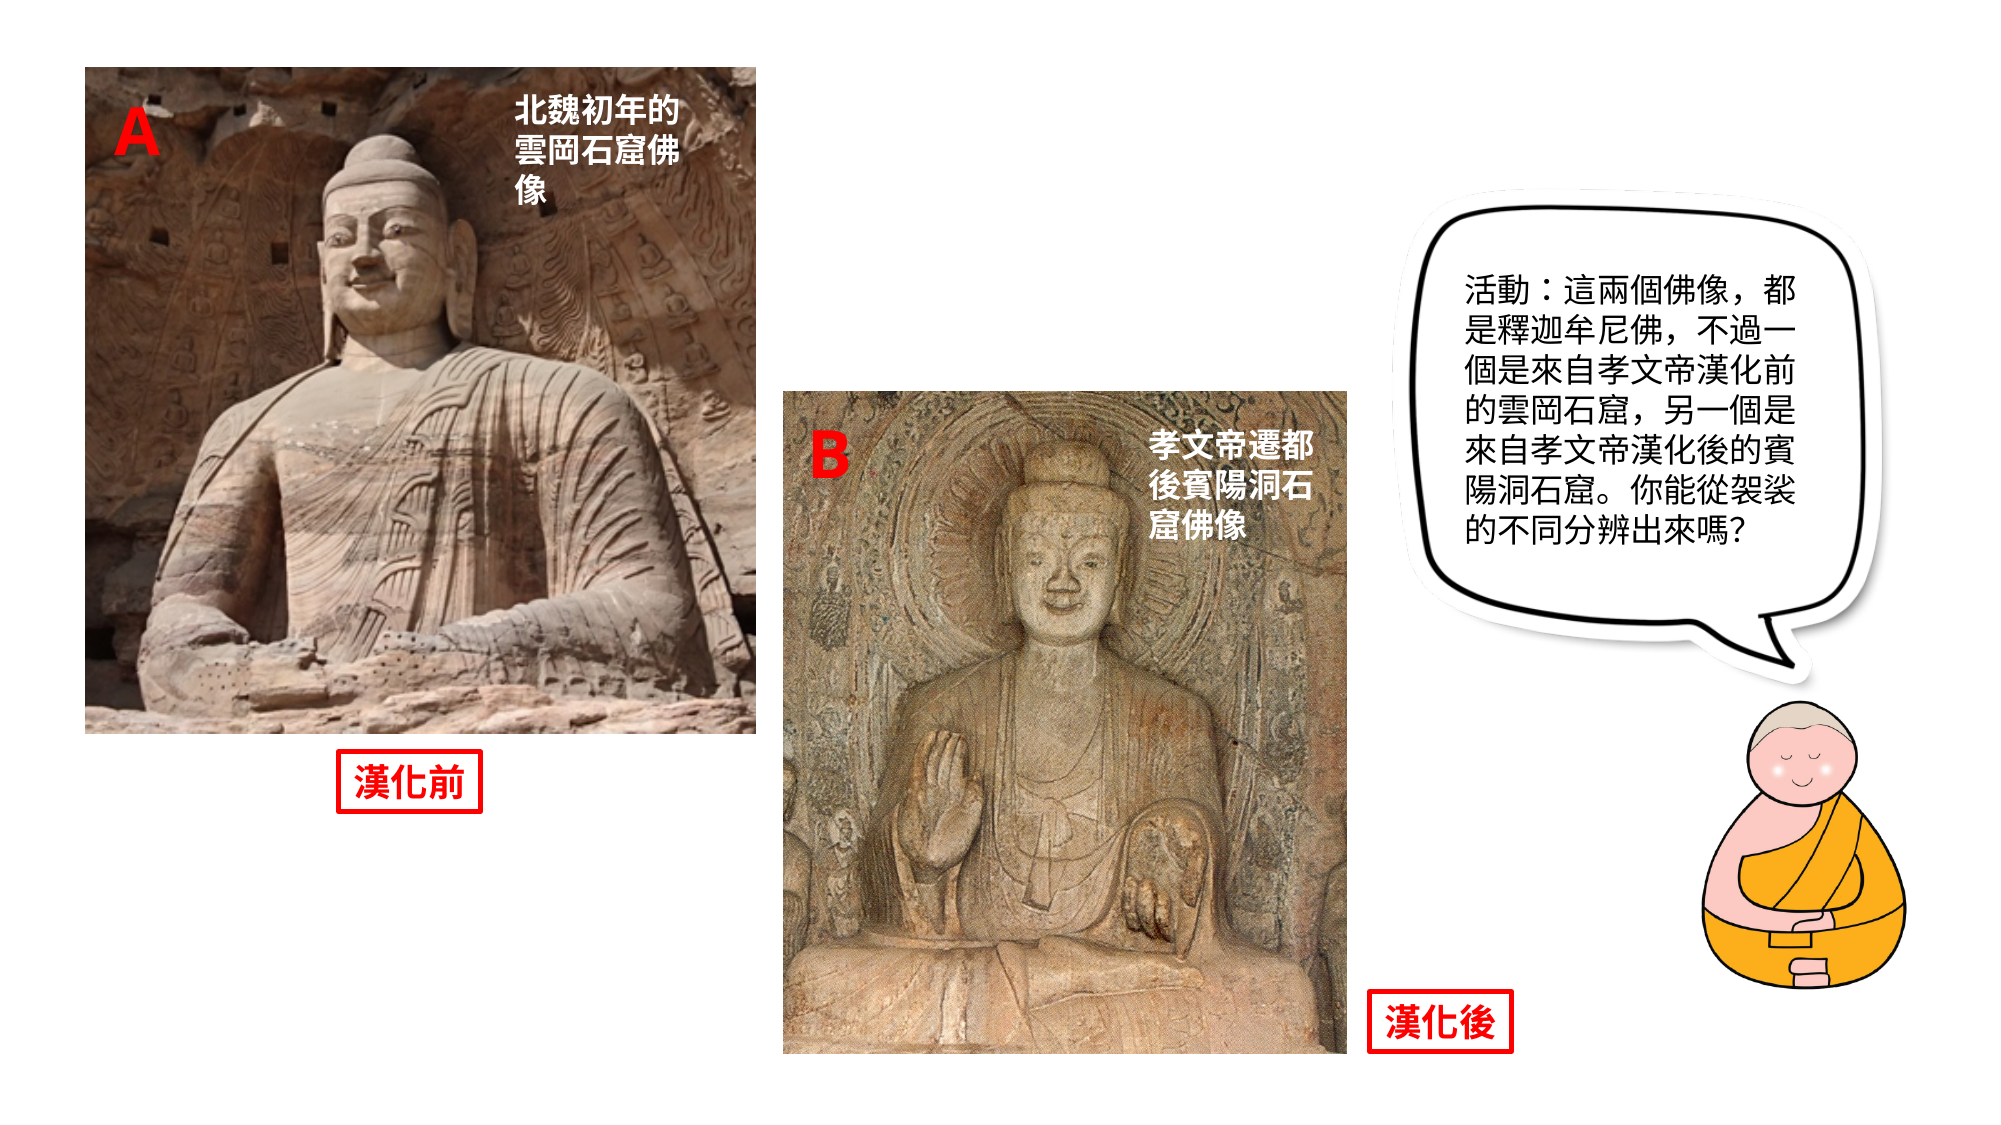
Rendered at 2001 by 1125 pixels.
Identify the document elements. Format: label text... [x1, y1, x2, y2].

picture [783, 391, 1347, 1054]
text_box 漢化後 [1369, 991, 1512, 1052]
text_box 漢化前 [338, 751, 481, 812]
picture [85, 67, 756, 734]
picture [1349, 163, 1957, 998]
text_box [792, 404, 1347, 554]
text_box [99, 81, 699, 219]
